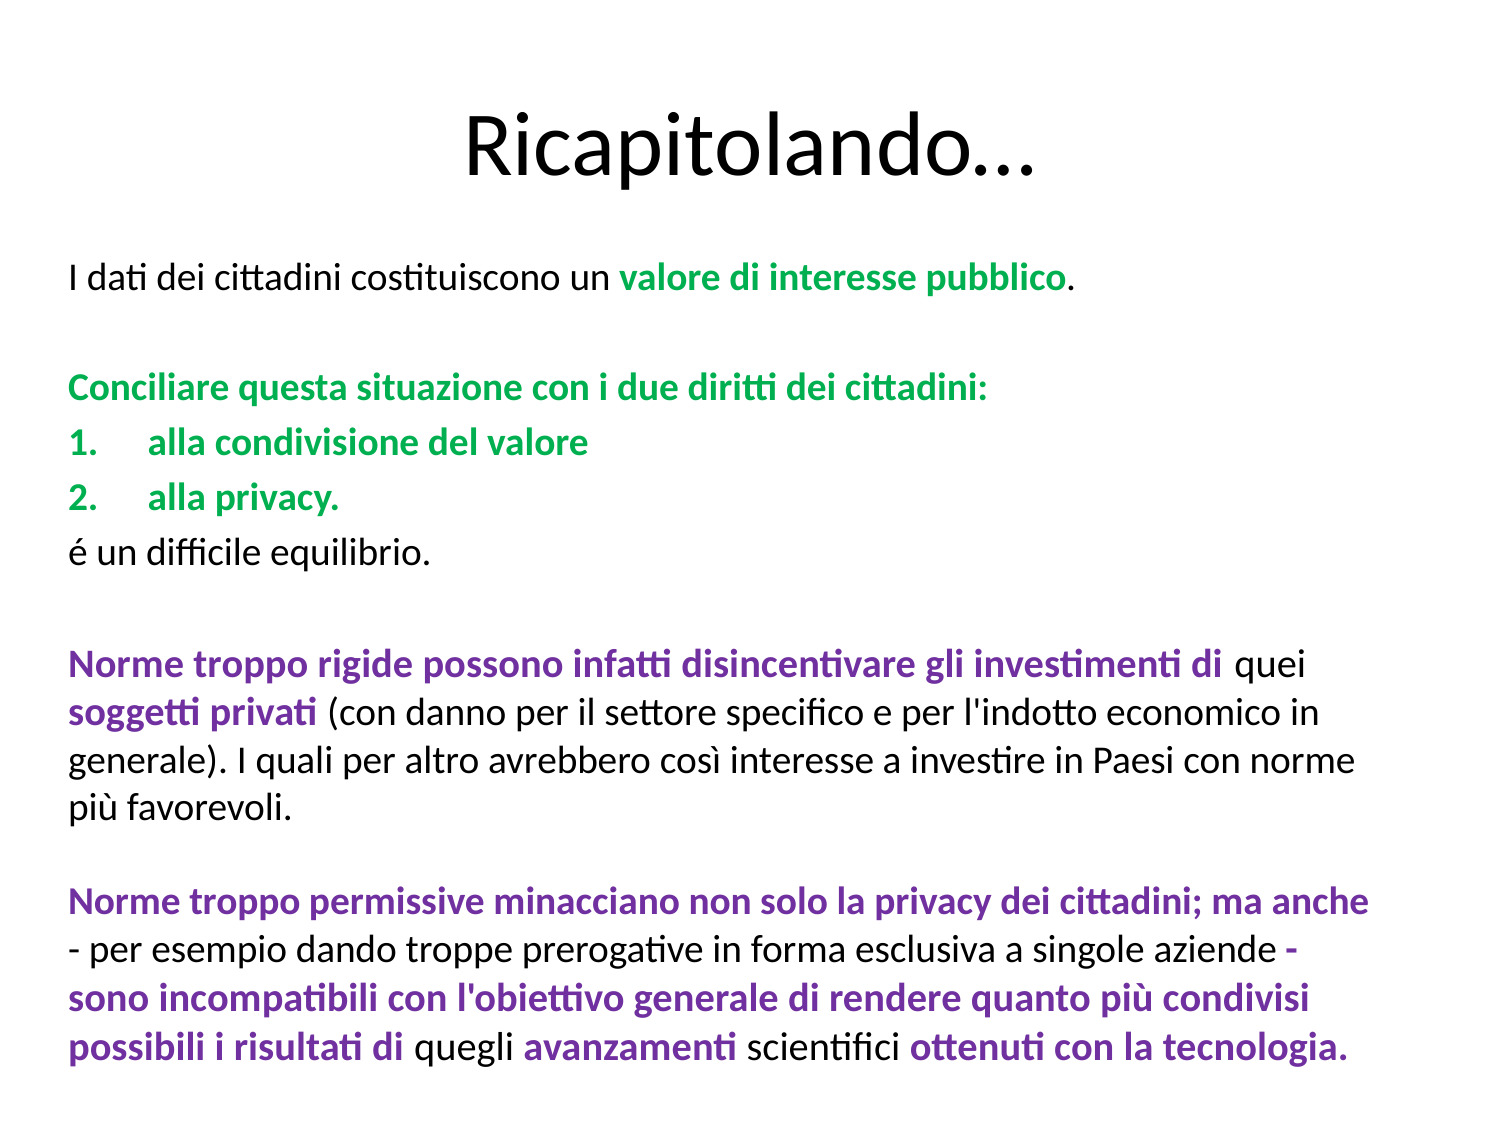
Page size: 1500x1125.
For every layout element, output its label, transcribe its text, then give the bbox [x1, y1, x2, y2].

title Ricapitolando… [75, 45, 1425, 233]
list I dati dei cittadini costituiscono un valore di interesse pubblico. Conciliare questa situazione con i due diritti dei cittadini: alla condivisione del valore alla privacy. é un difficile equilibrio. Norme troppo rigide possono infatti disincentivare gli investimenti di quei soggetti privati (con danno per il settore specifico e per l'indotto economico in generale). I quali per altro avrebbero così interesse a investire in Paesi con norme più favorevoli. Norme troppo permissive minacciano non solo la privacy dei cittadini; ma anche - per esempio dando troppe prerogative in forma esclusiva a singole aziende - sono incompatibili con l'obiettivo generale di rendere quanto più condivisi possibili i risultati di quegli avanzamenti scientifici ottenuti con la tecnologia. [53, 243, 1404, 1083]
